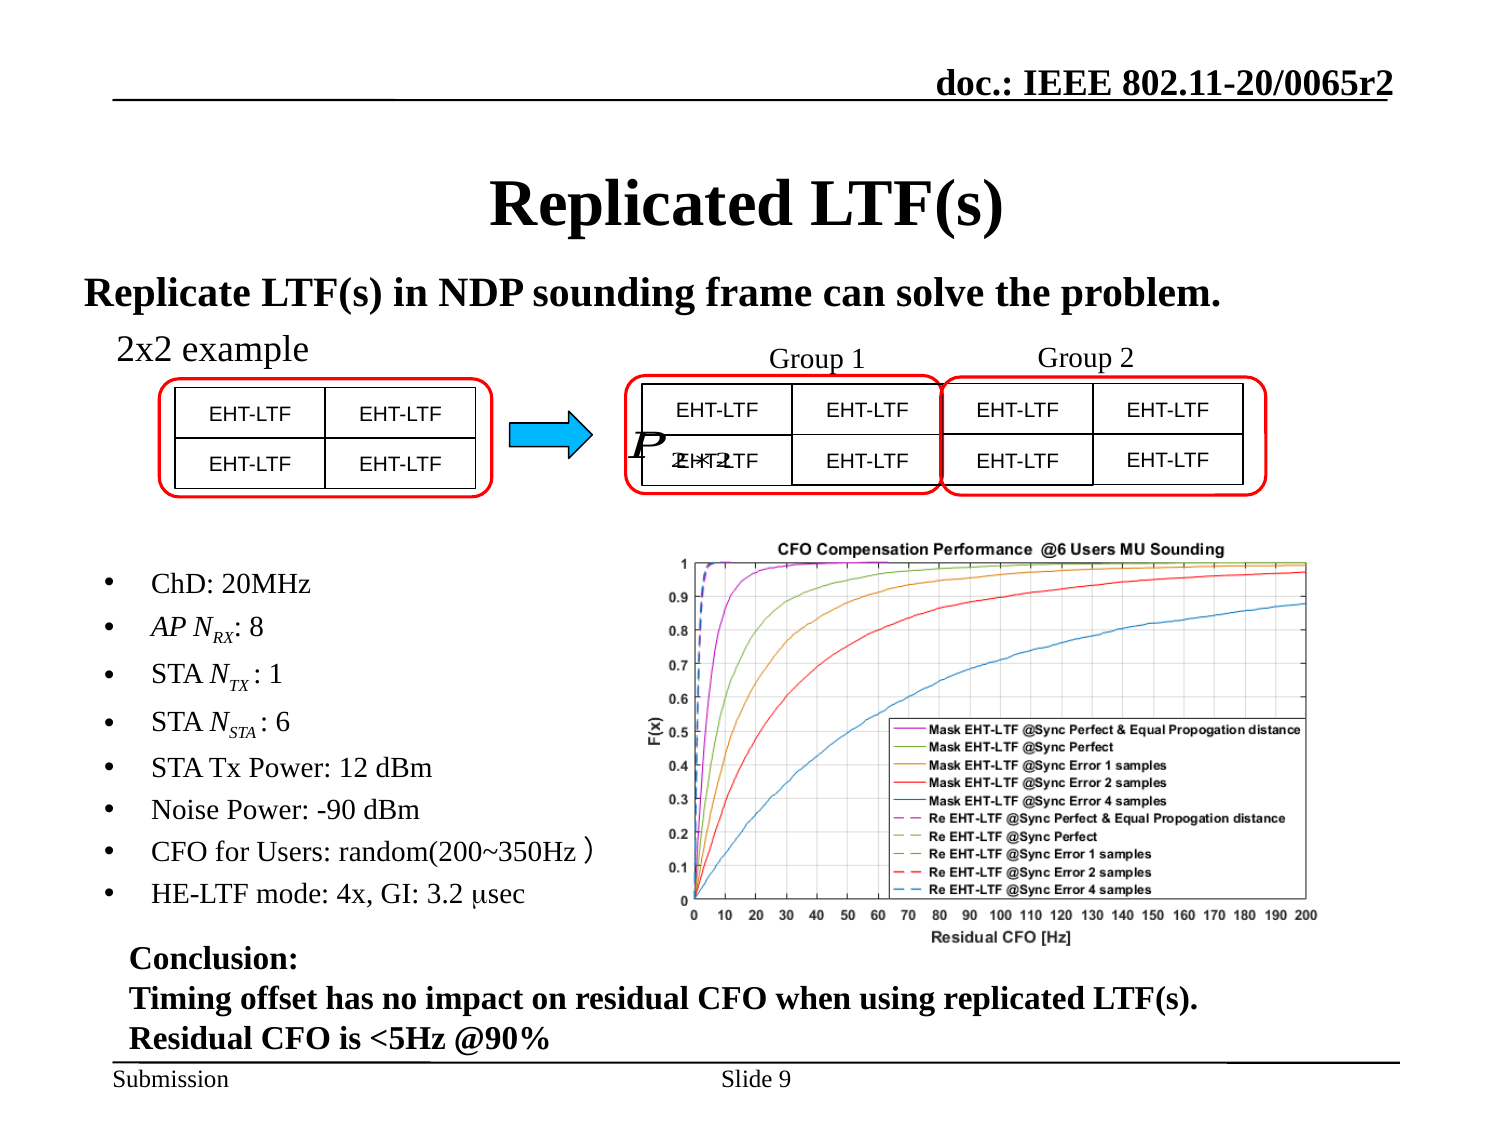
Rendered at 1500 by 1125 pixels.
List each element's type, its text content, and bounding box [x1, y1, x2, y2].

picture [592, 530, 1382, 947]
text_box 2x2 example [101, 317, 325, 377]
text_box Conclusion: Timing offset has no impact on residual CFO when using replicated LTF(s). Residual CFO is <5Hz @90% [114, 928, 1287, 1064]
text_box [1154, 377, 1266, 496]
slide_number Slide 9 [712, 1064, 800, 1123]
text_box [159, 330, 1151, 498]
text_box Replicate LTF(s) in NDP sounding frame can solve the problem. [69, 295, 1322, 323]
title Replicated LTF(s) [62, 103, 1451, 295]
